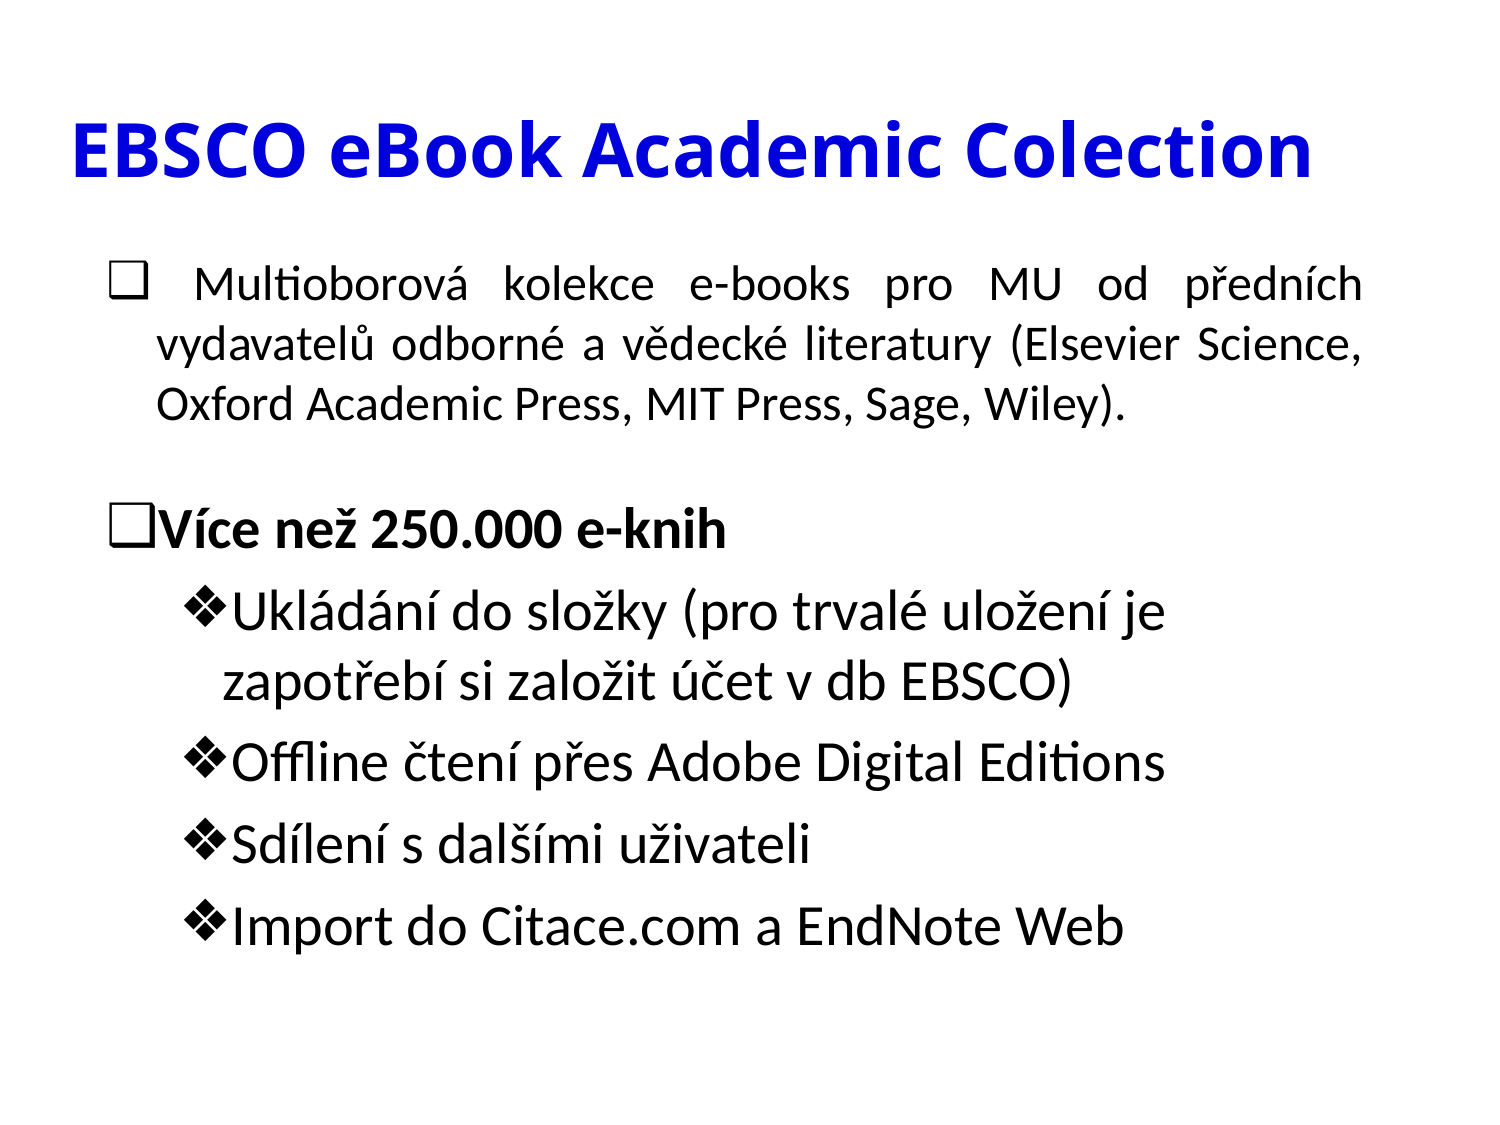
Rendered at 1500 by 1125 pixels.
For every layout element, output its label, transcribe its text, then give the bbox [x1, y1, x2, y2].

text_box EBSCO eBook Academic Colection [69, 105, 1396, 218]
text_box Multioborová kolekce e-books pro MU od předních vydavatelů odborné a vědecké literatury (Elsevier Science, Oxford Academic Press, MIT Press, Sage, Wiley). Více než 250.000 e-knih Ukládání do složky (pro trvalé uložení je zapotřebí si založit účet v db EBSCO) Offline čtení přes Adobe Digital Editions Sdílení s dalšími uživateli Import do Citace.com a EndNote Web [85, 235, 1380, 1080]
